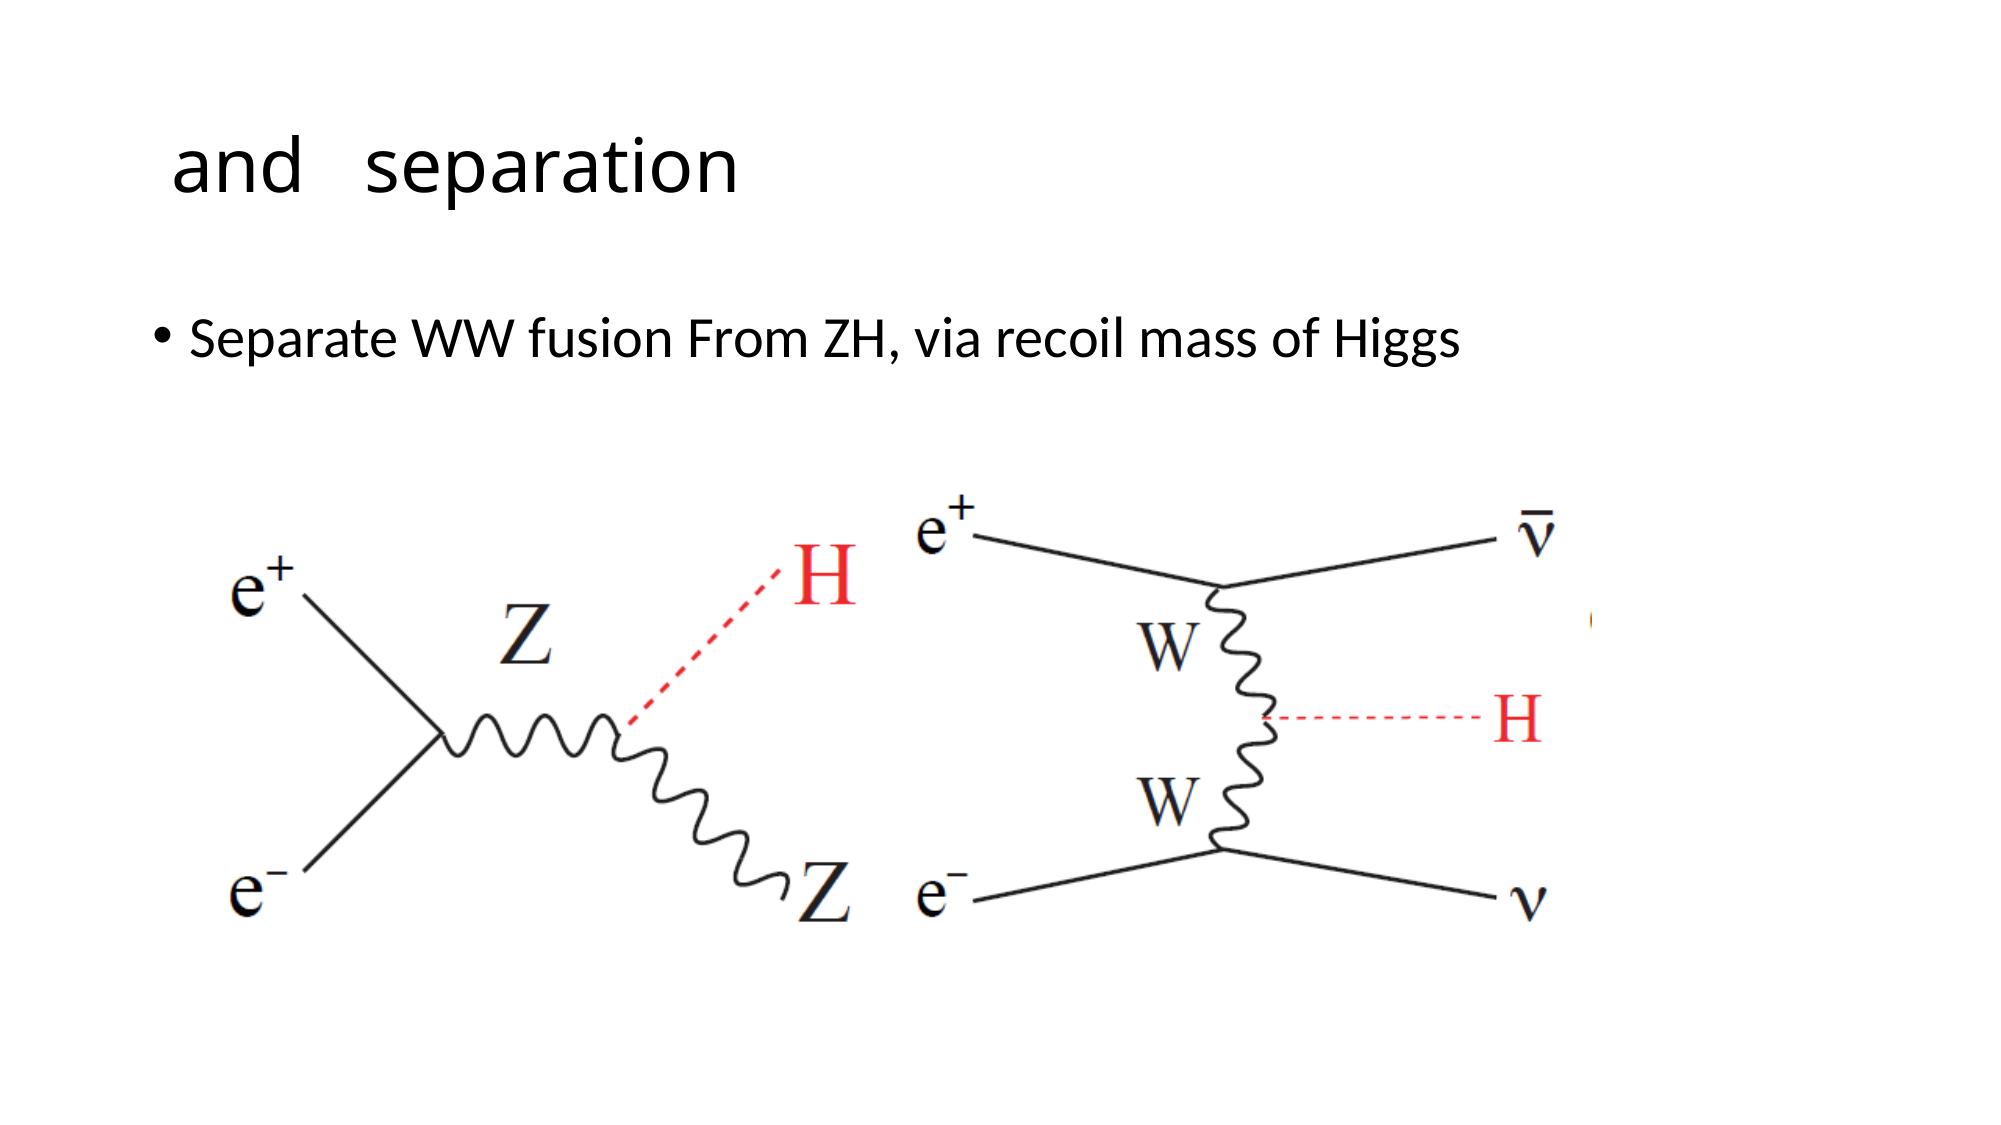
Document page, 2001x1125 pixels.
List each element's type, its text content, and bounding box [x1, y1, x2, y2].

picture [176, 473, 1592, 972]
list Separate WW fusion From ZH, via recoil mass of Higgs [137, 299, 1863, 1014]
